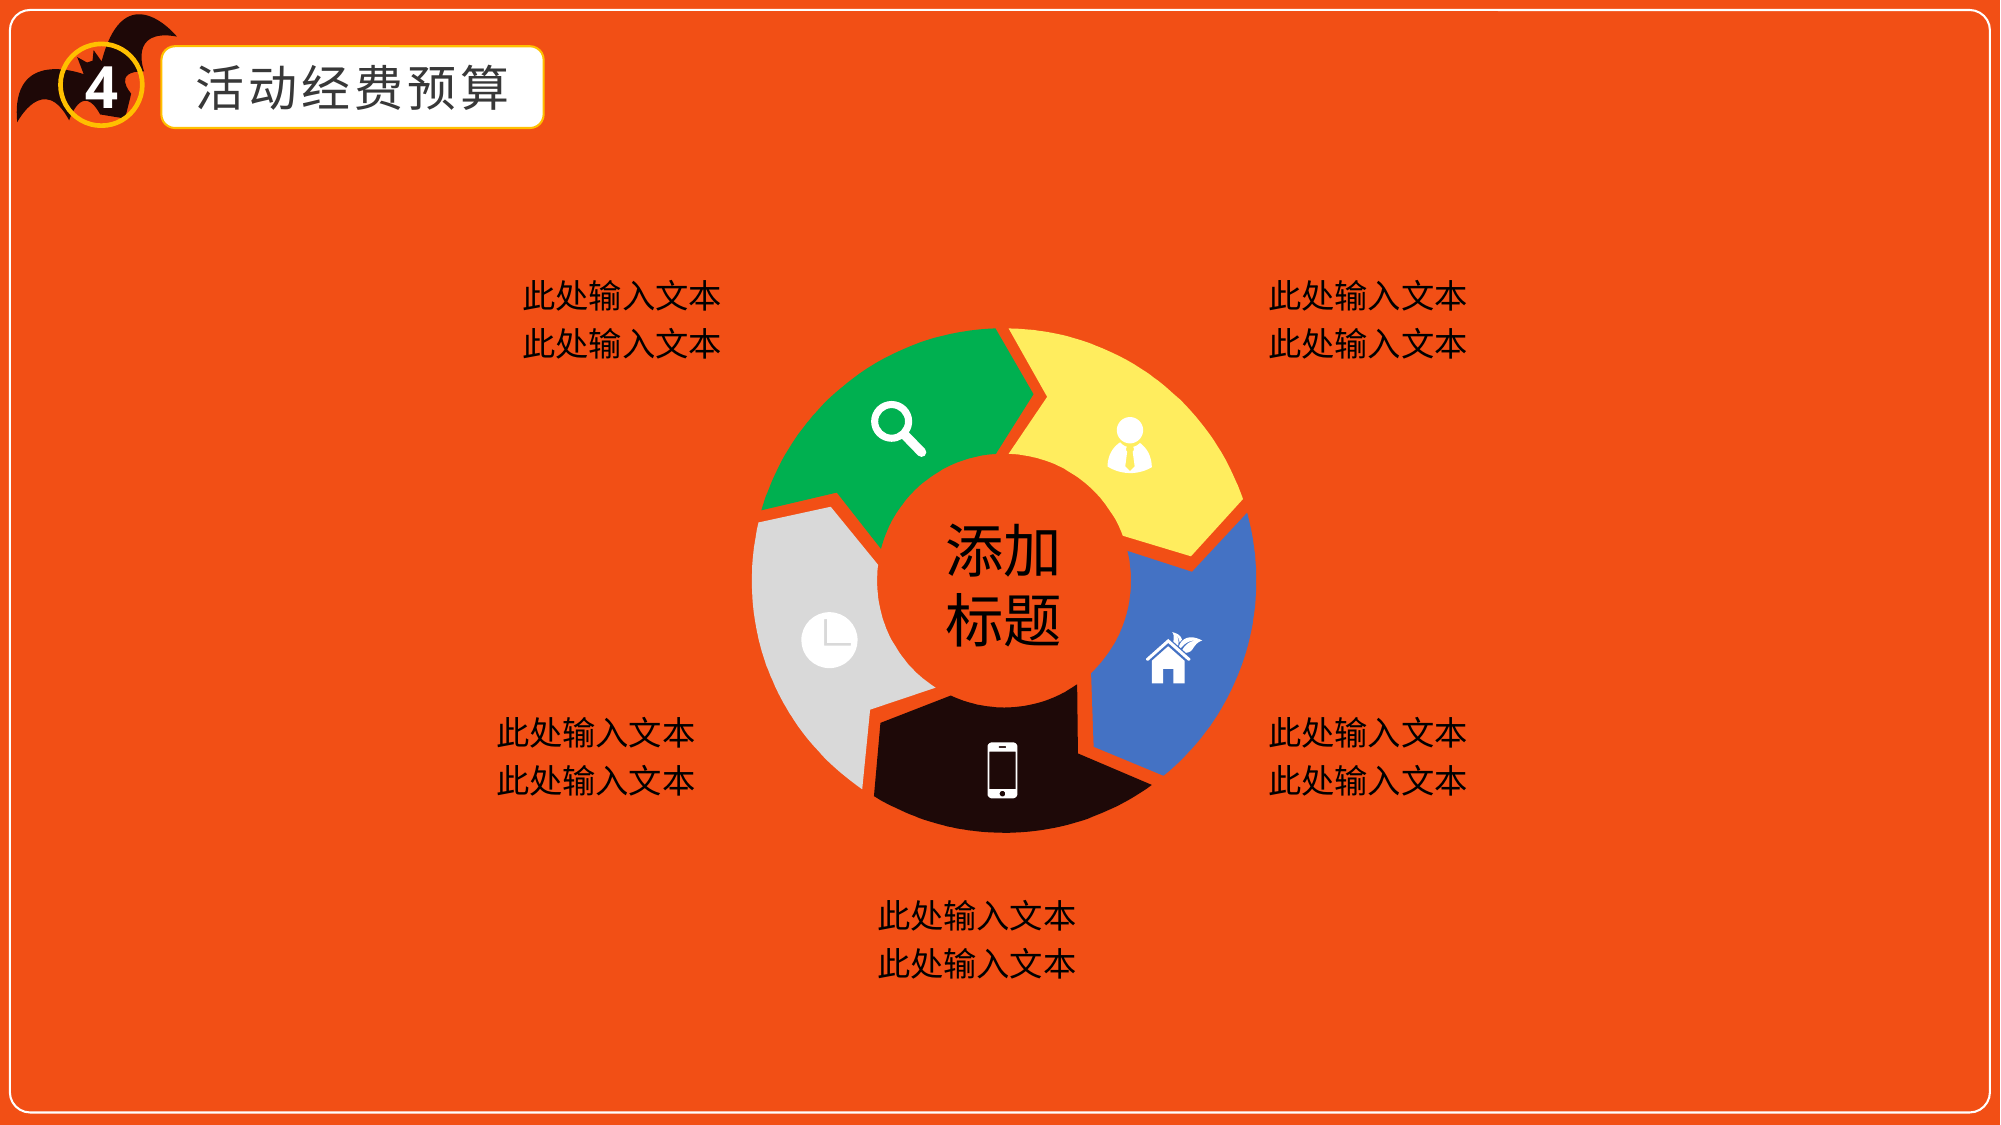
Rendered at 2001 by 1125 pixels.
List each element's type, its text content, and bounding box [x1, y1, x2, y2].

text_box [1146, 632, 1203, 684]
text_box [1107, 442, 1152, 474]
text_box [8, 8, 1991, 1114]
text_box [107, 14, 177, 72]
text_box 此处输入文本 此处输入文本 [1253, 260, 1530, 387]
text_box [759, 327, 1035, 552]
text_box [872, 696, 1154, 834]
text_box [870, 399, 928, 459]
text_box 4 [59, 42, 144, 127]
text_box [987, 742, 1018, 799]
text_box [1116, 417, 1144, 444]
text_box [16, 69, 72, 123]
text_box 添加 标题 [882, 472, 1125, 696]
text_box [750, 505, 915, 792]
text_box 此处输入文本 此处输入文本 [862, 879, 1138, 1007]
text_box 此处输入文本 此处输入文本 [1253, 697, 1530, 825]
text_box 活动经费预算 [160, 45, 545, 130]
text_box 此处输入文本 此处输入文本 [507, 260, 784, 387]
text_box [1006, 327, 1245, 558]
text_box 此处输入文本 此处输入文本 [481, 697, 757, 825]
text_box [1090, 510, 1258, 777]
text_box [800, 611, 859, 670]
